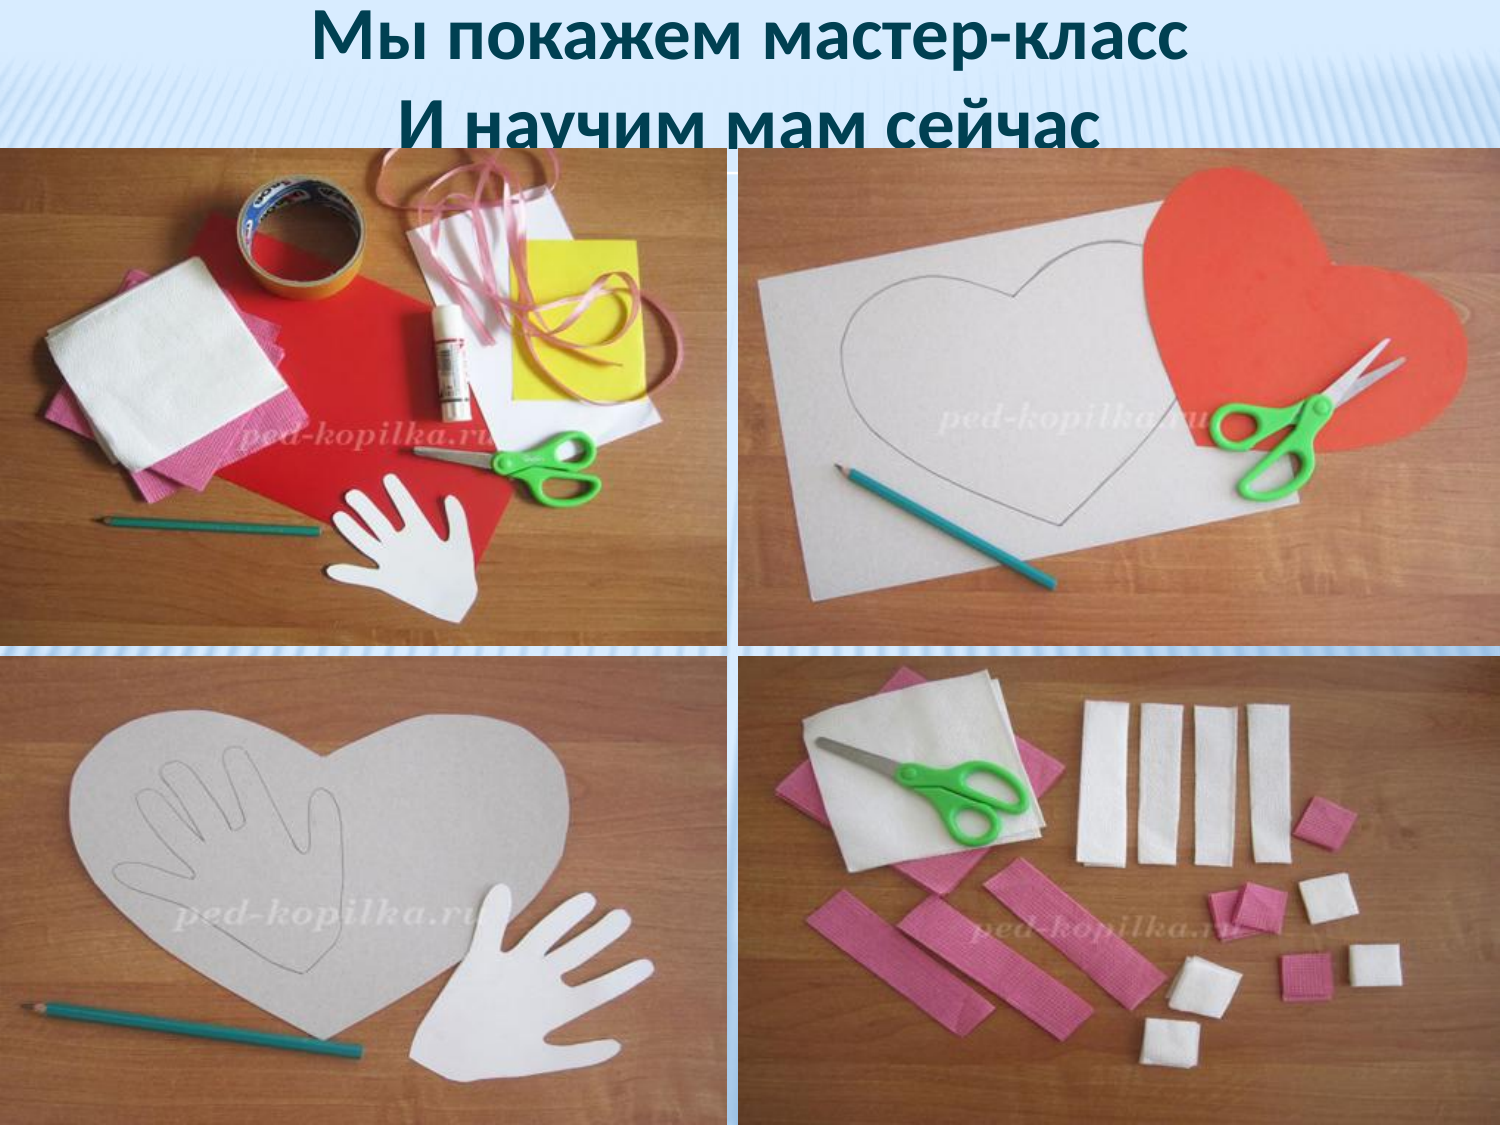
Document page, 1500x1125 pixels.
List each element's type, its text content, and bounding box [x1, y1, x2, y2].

title Мы покажем мастер-класс И научим мам сейчас [0, 0, 1500, 149]
picture [737, 656, 1500, 1125]
picture [0, 656, 727, 1125]
picture [737, 148, 1500, 646]
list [0, 148, 727, 646]
